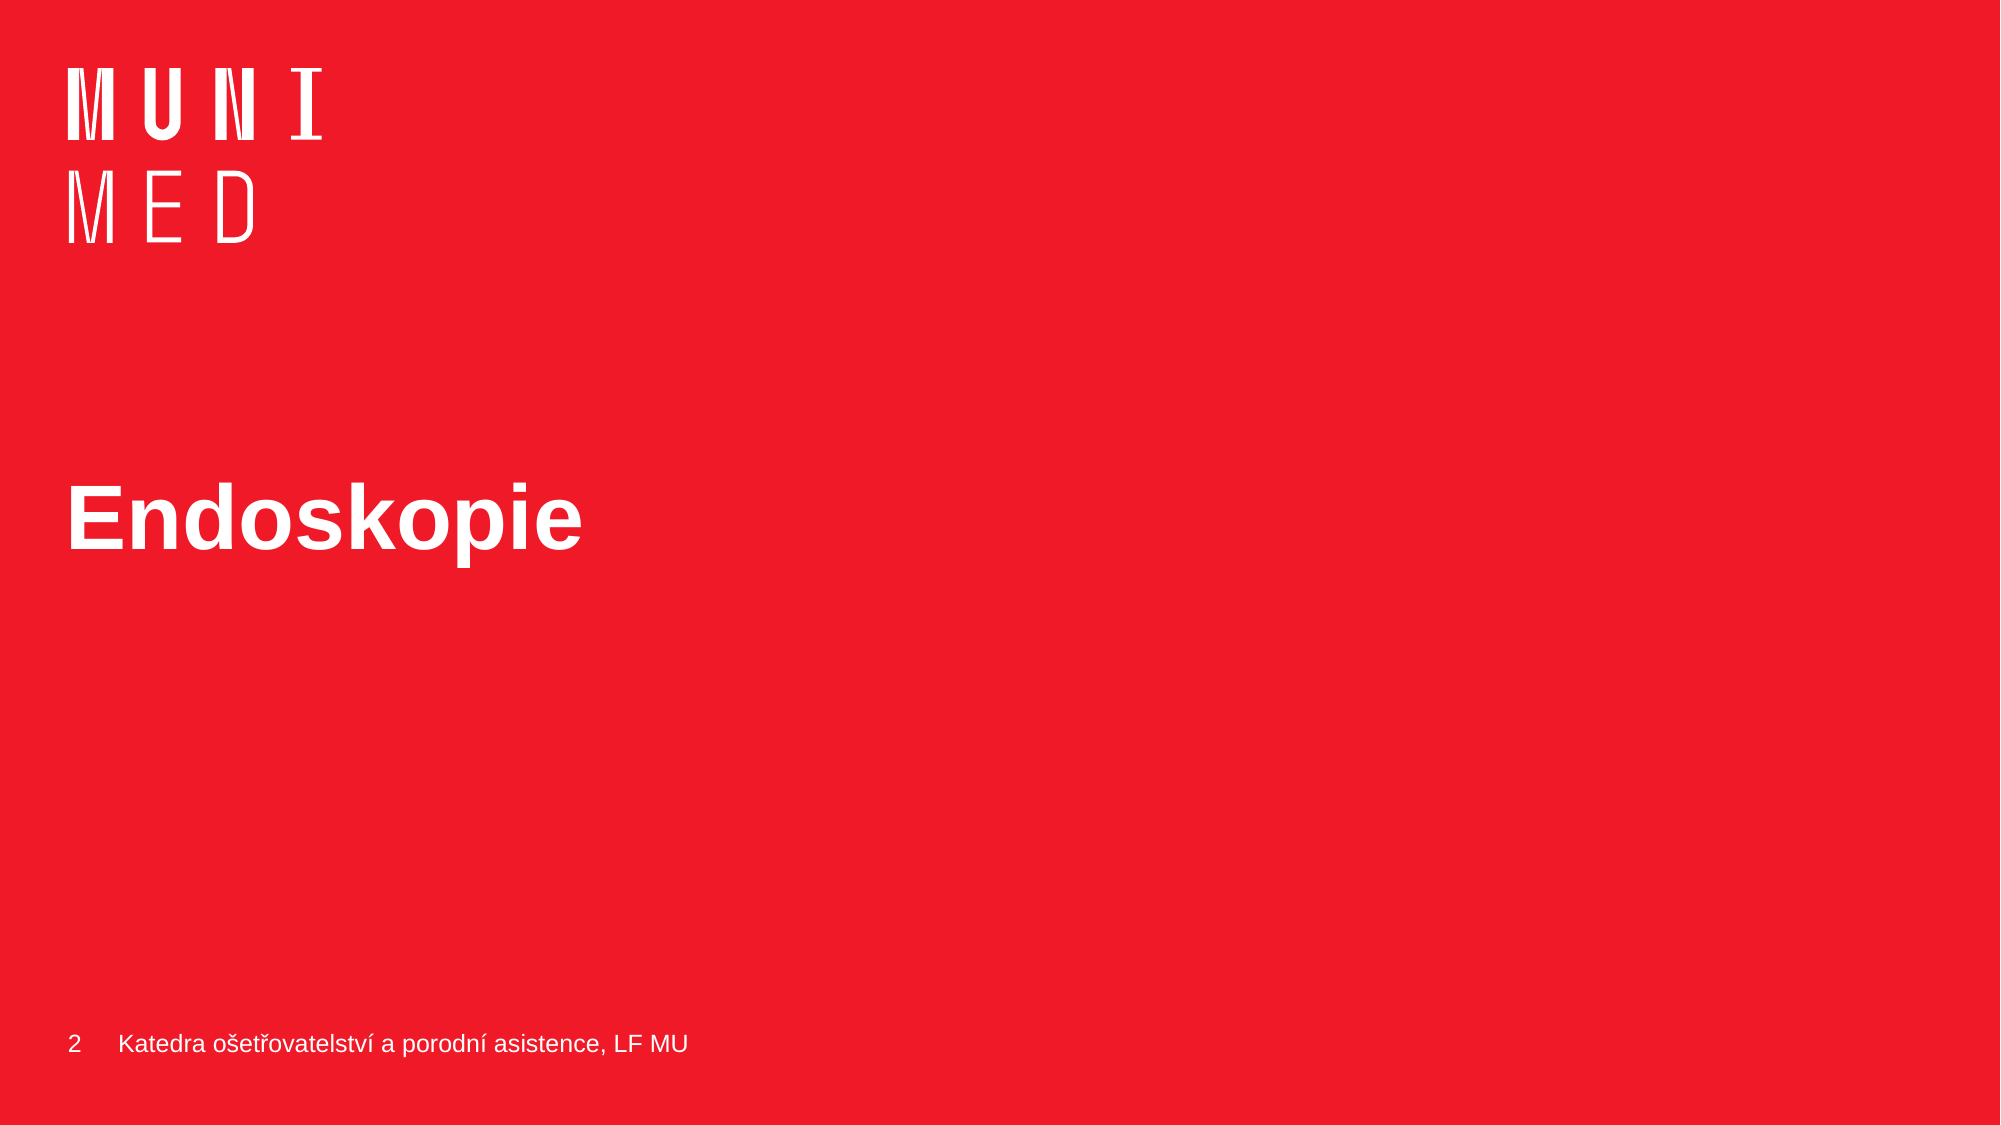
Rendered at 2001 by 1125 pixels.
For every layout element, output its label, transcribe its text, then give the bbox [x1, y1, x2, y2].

slide_number 2 [67, 1021, 110, 1063]
footer Katedra ošetřovatelství a porodní asistence, LF MU [118, 1021, 1418, 1063]
title Endoskopie [65, 475, 1930, 668]
